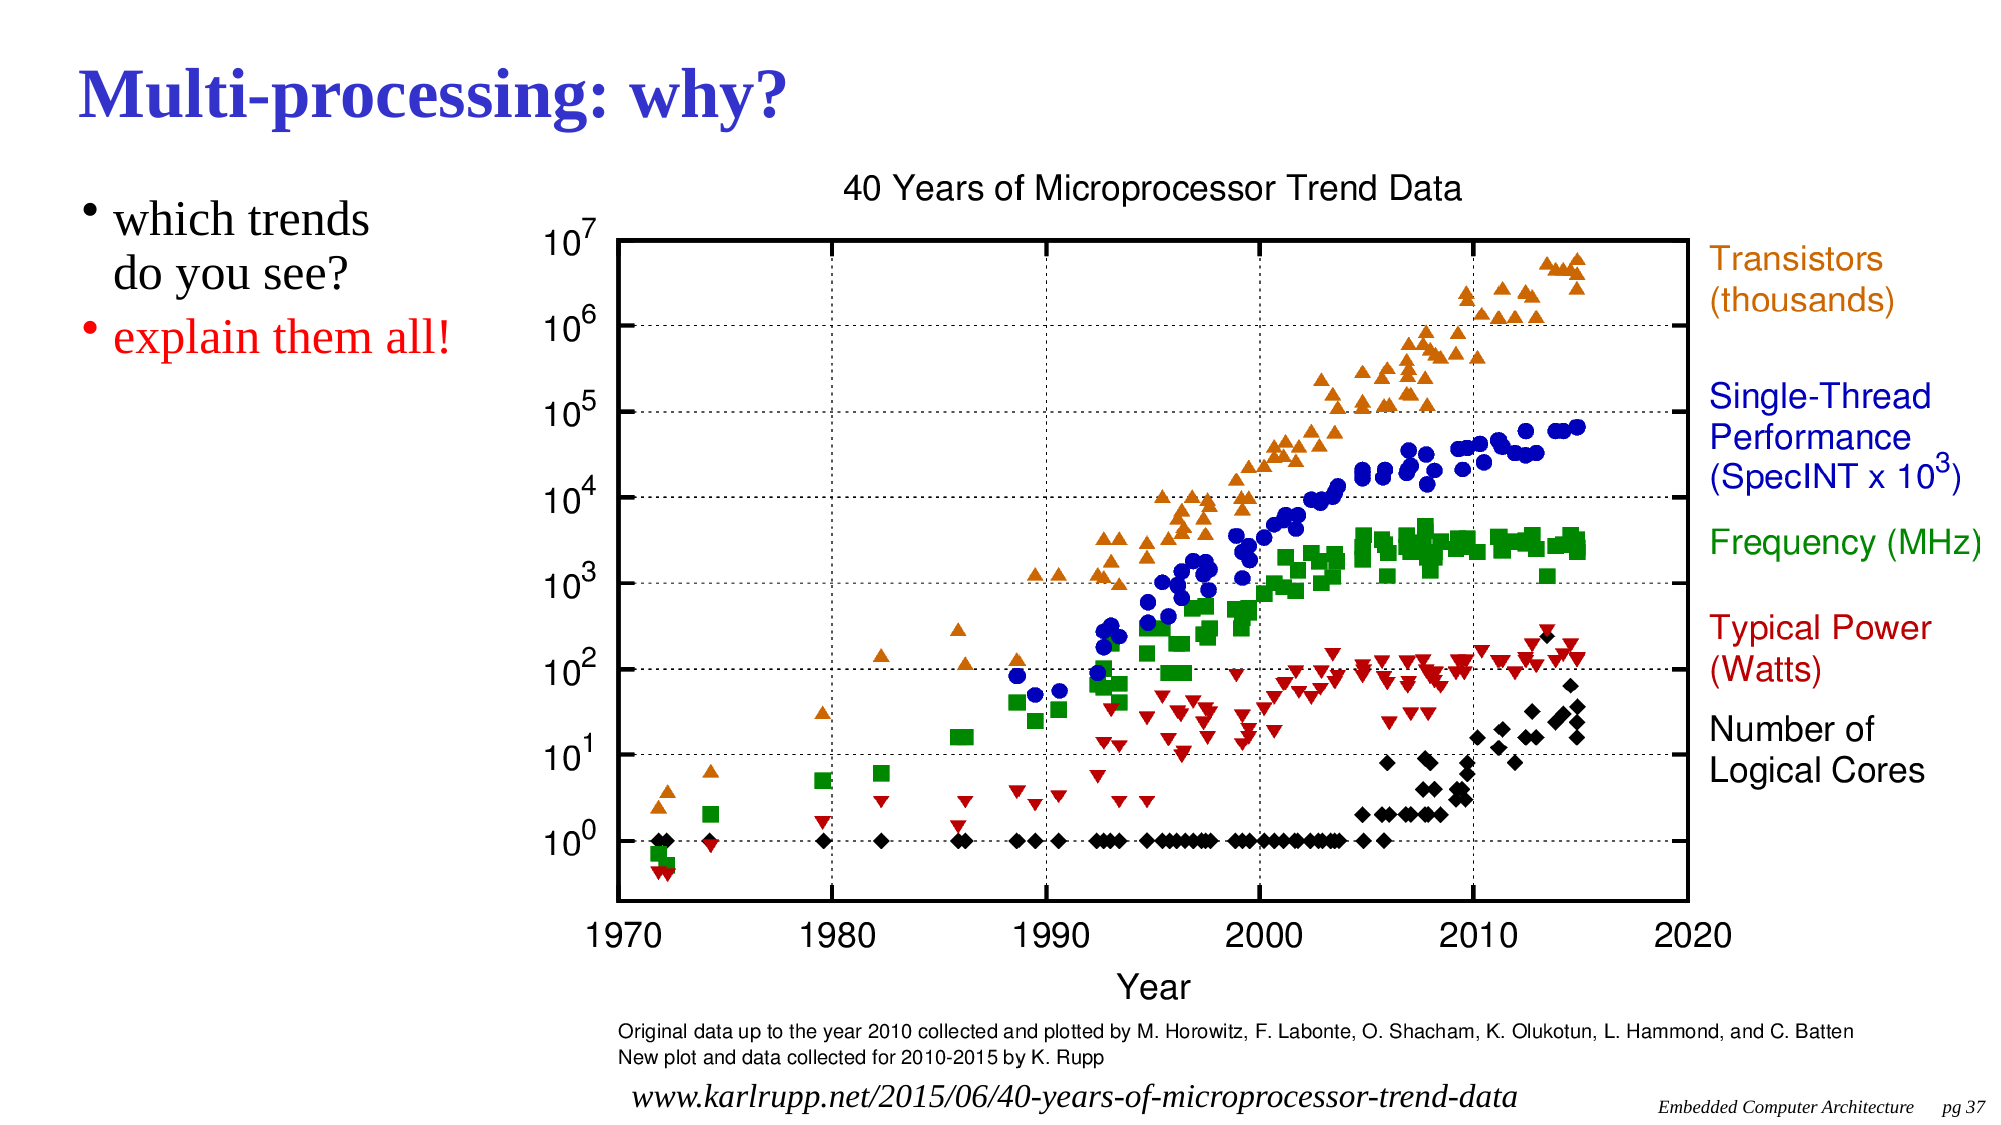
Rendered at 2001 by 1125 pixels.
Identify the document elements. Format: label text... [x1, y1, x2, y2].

title Multi-processing: why? [63, 37, 1934, 158]
text_box www.karlrupp.net/2015/06/40-years-of-microprocessor-trend-data [616, 1079, 1535, 1122]
list which trends do you see? explain them all! [66, 184, 534, 1072]
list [538, 148, 1980, 1071]
